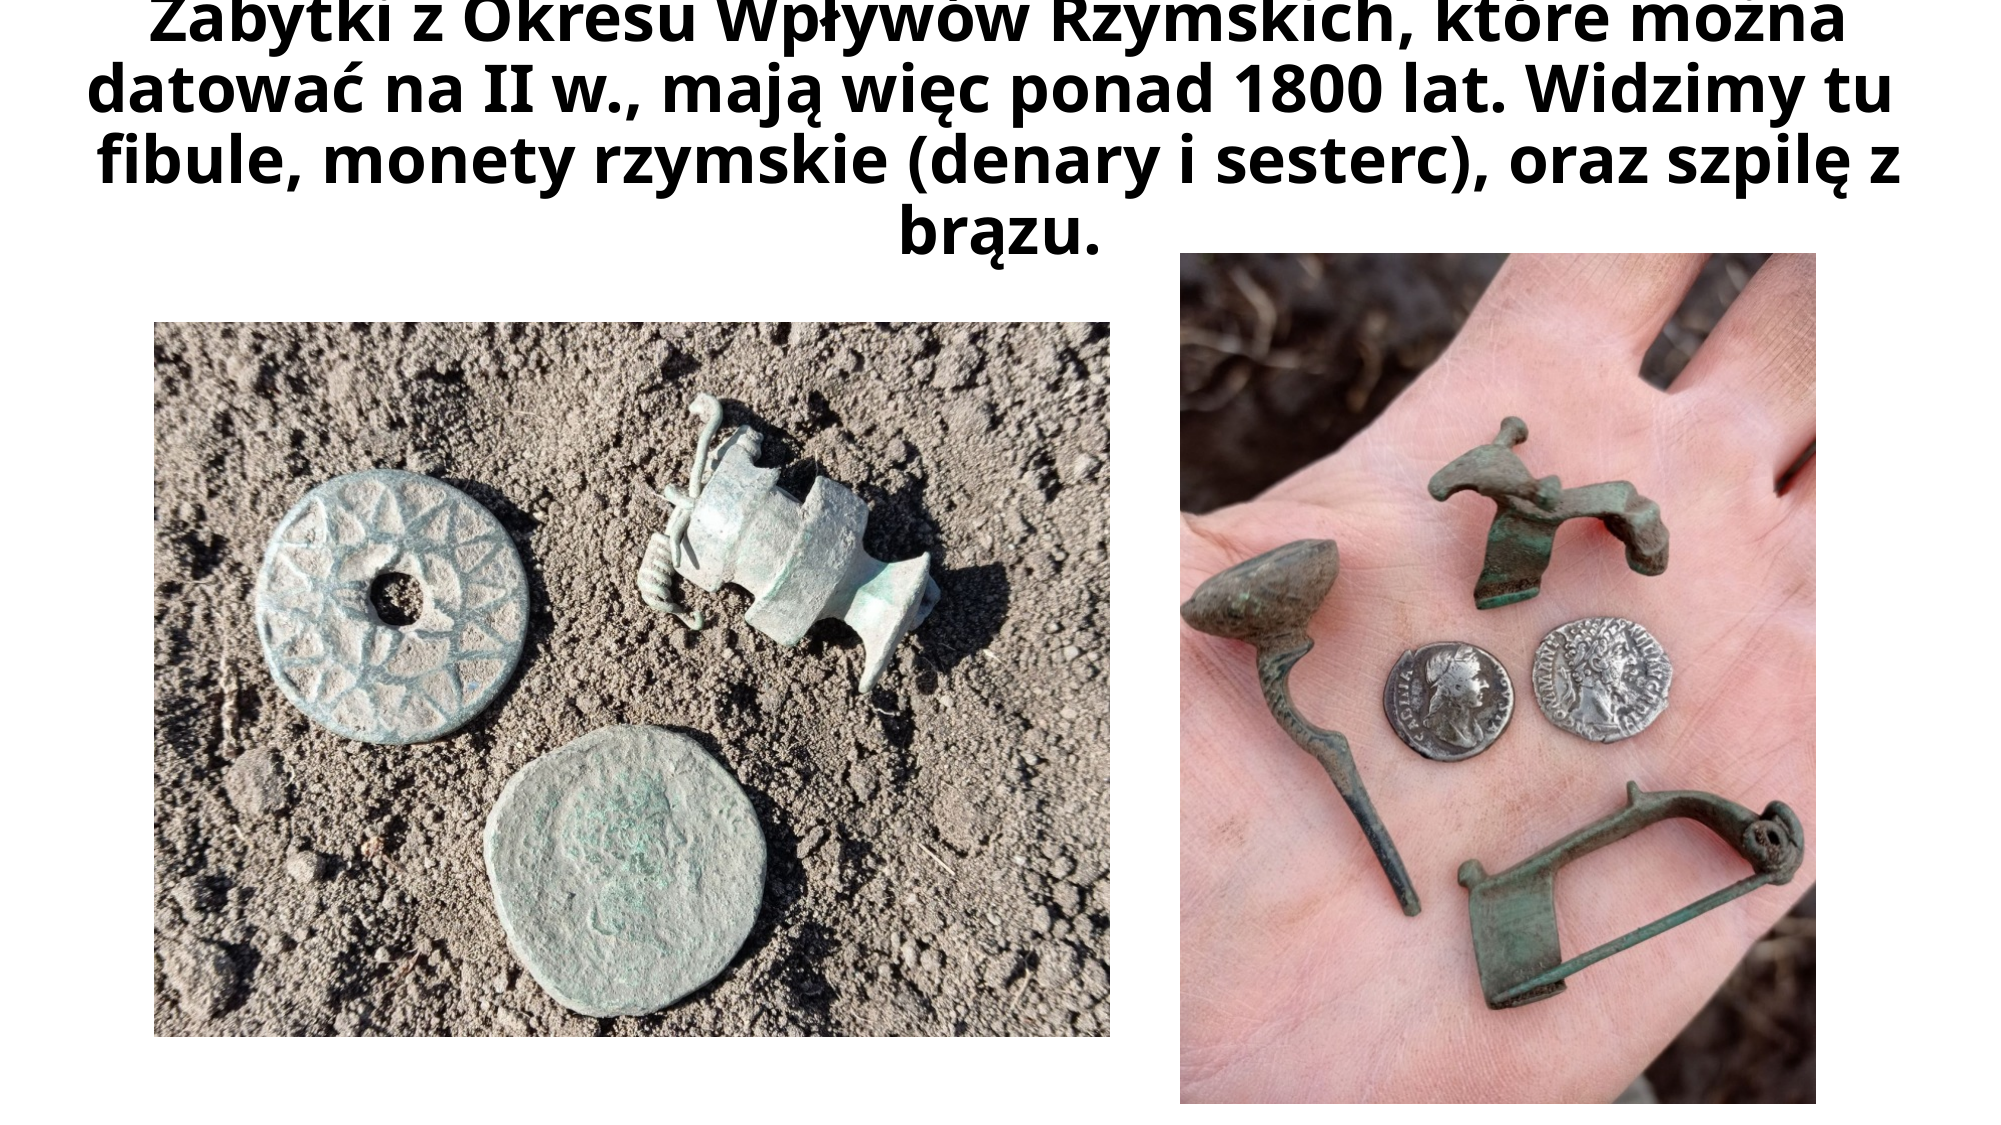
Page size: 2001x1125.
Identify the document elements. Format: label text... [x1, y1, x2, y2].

picture [1180, 253, 1816, 1104]
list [154, 322, 1110, 1037]
title Zabytki z Okresu Wpływów Rzymskich, które można datować na II w., mają więc ponad 1800 lat. Widzimy tu fibule, monety rzymskie (denary i sesterc), oraz szpilę z brązu. [0, 0, 2000, 278]
